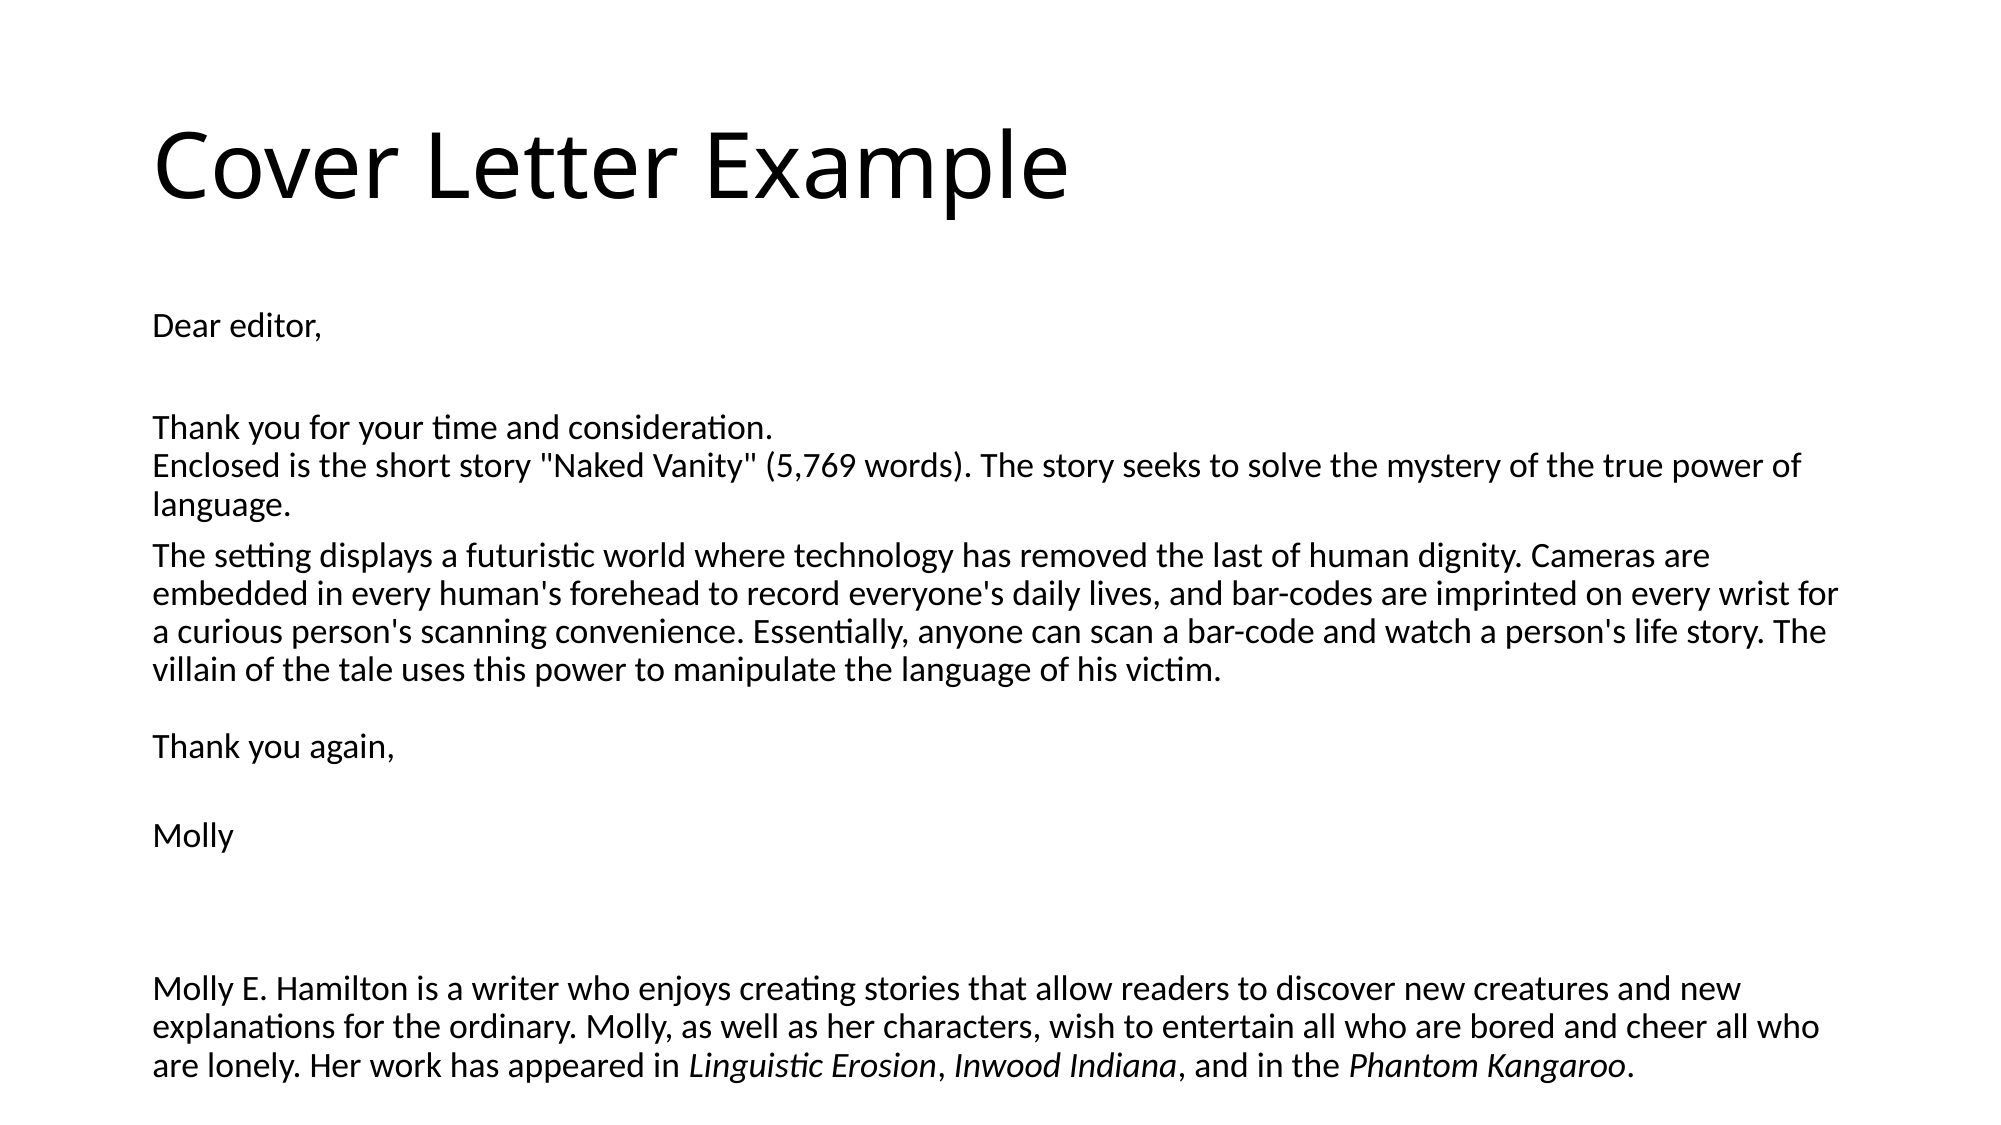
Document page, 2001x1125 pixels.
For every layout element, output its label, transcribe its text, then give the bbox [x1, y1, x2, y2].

list Dear editor, Thank you for your time and consideration. Enclosed is the short story "Naked Vanity" (5,769 words). The story seeks to solve the mystery of the true power of language. The setting displays a futuristic world where technology has removed the last of human dignity. Cameras are embedded in every human's forehead to record everyone's daily lives, and bar-codes are imprinted on every wrist for a curious person's scanning convenience. Essentially, anyone can scan a bar-code and watch a person's life story. The villain of the tale uses this power to manipulate the language of his victim. Thank you again, Molly Molly E. Hamilton is a writer who enjoys creating stories that allow readers to discover new creatures and new explanations for the ordinary. Molly, as well as her characters, wish to entertain all who are bored and cheer all who are lonely. Her work has appeared in Linguistic Erosion, Inwood Indiana, and in the Phantom Kangaroo. [137, 299, 1863, 1095]
title Cover Letter Example [137, 59, 1863, 278]
